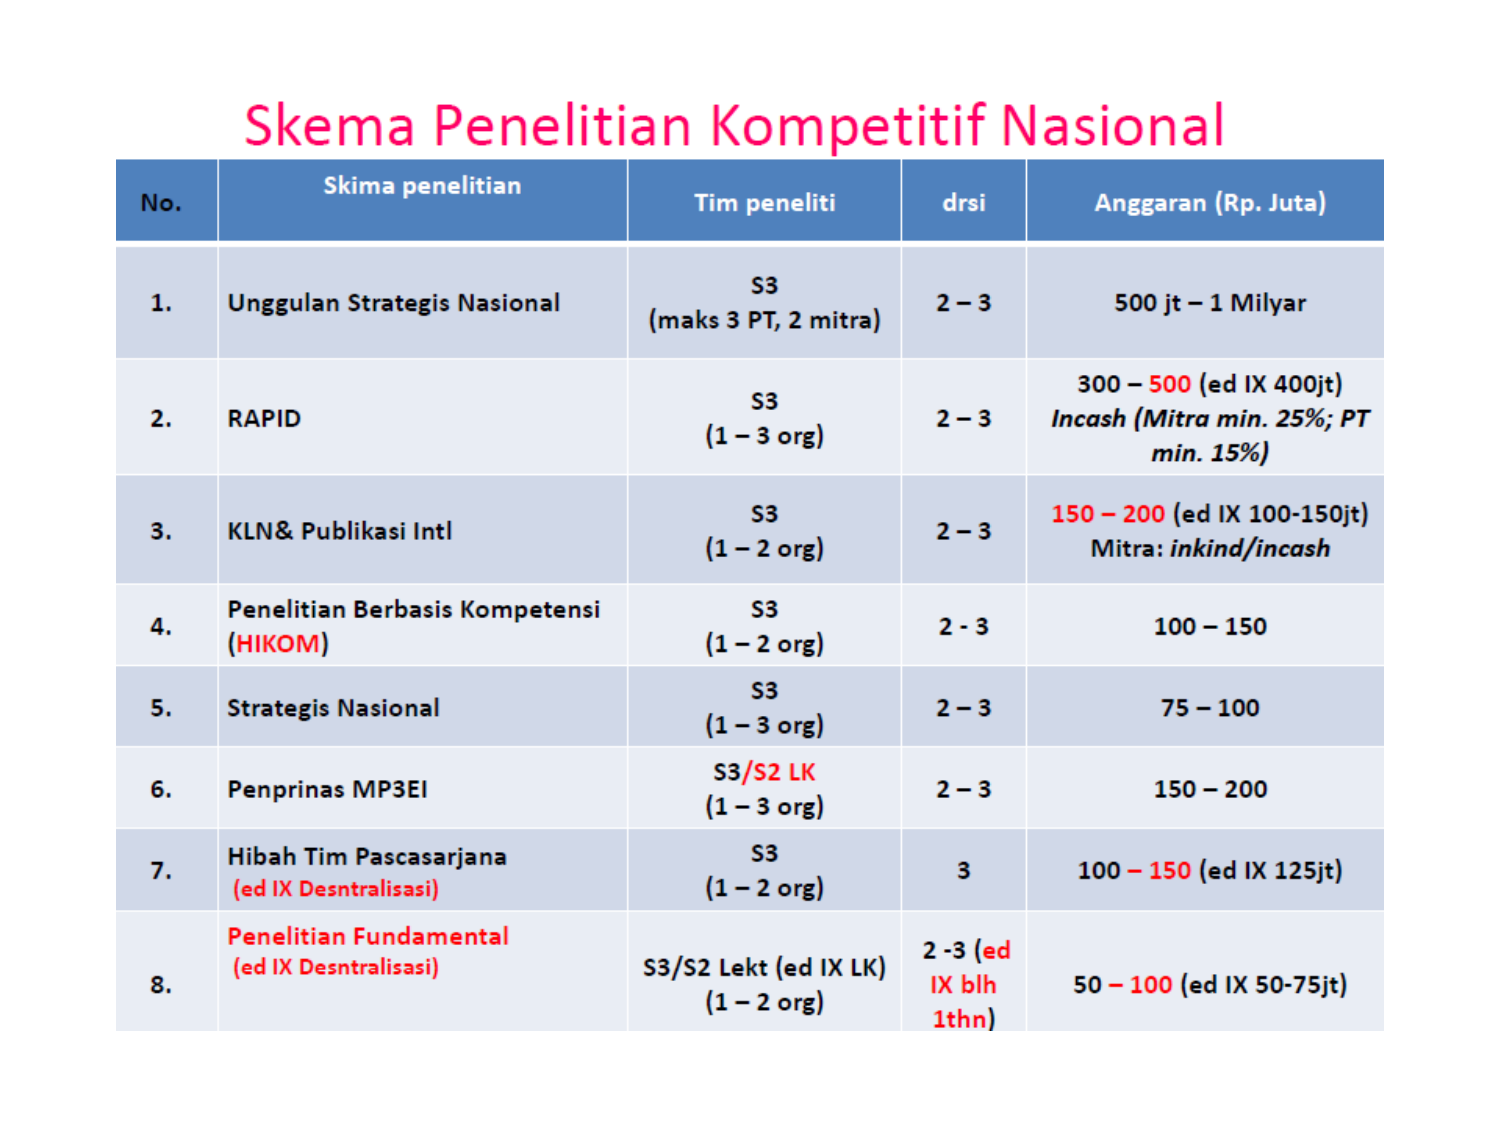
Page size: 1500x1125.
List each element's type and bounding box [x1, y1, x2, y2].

picture [116, 94, 1384, 1031]
